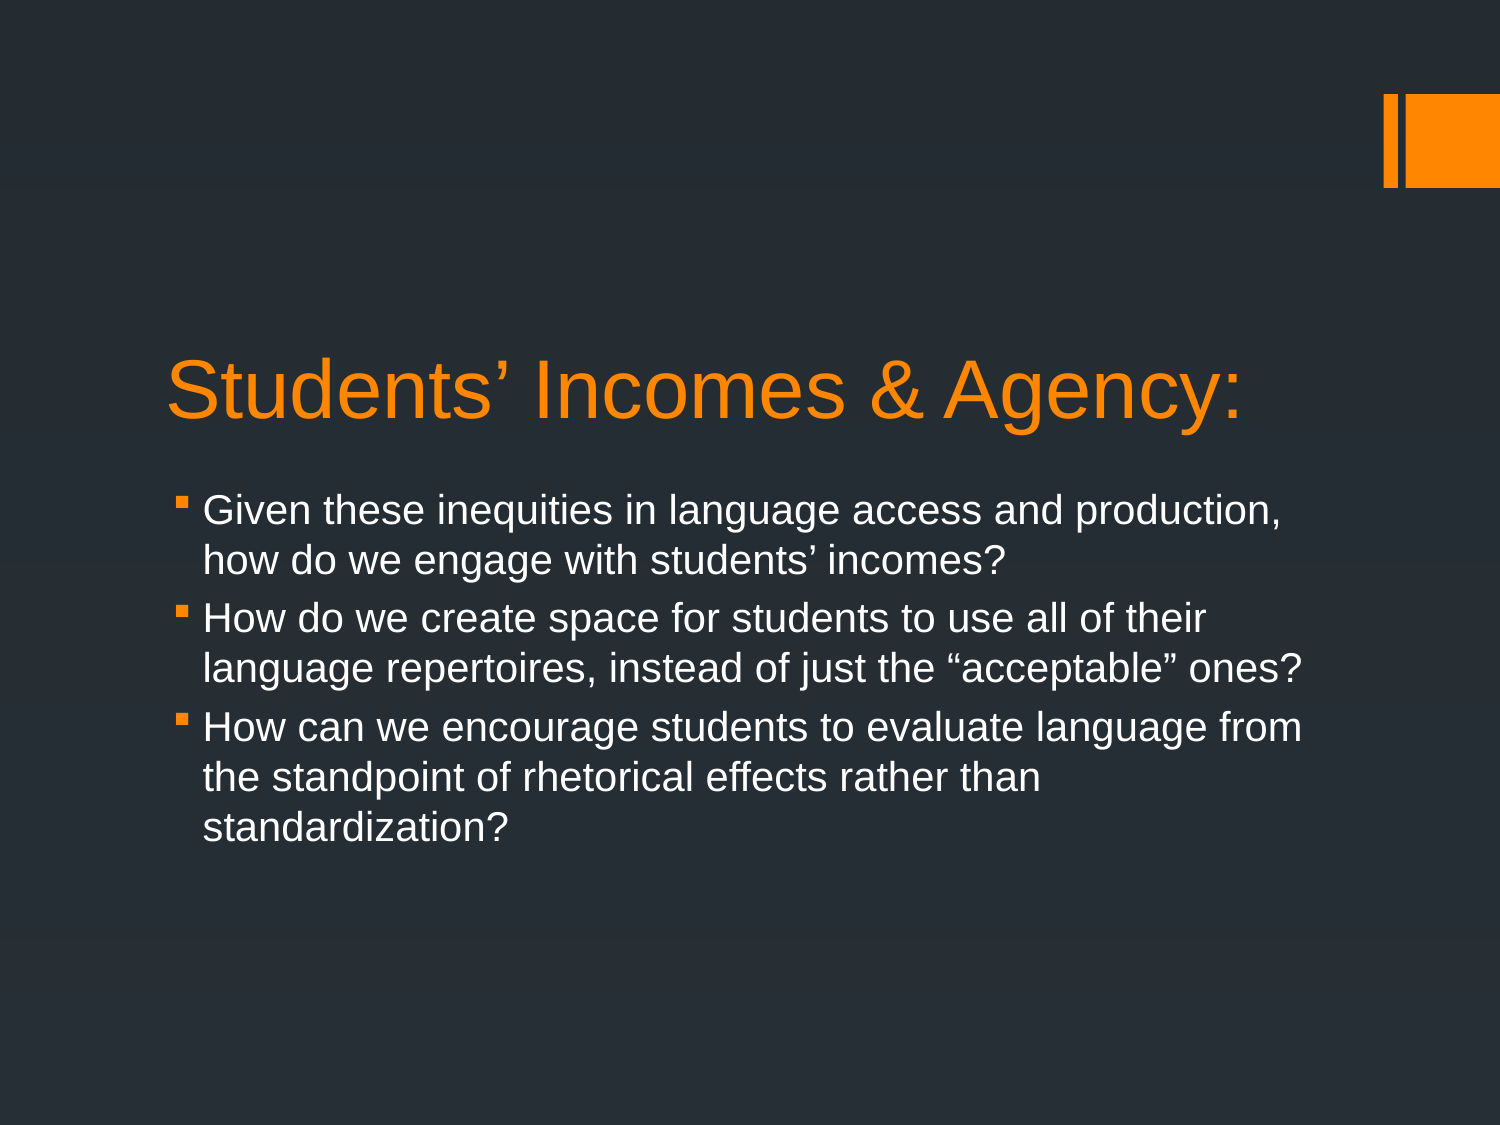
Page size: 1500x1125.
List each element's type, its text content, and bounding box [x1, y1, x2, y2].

title Students’ Incomes & Agency: [150, 253, 1350, 443]
list Given these inequities in language access and production, how do we engage with students’ incomes? How do we create space for students to use all of their language repertoires, instead of just the “acceptable” ones? How can we encourage students to evaluate language from the standpoint of rhetorical effects rather than standardization? [150, 475, 1350, 1056]
